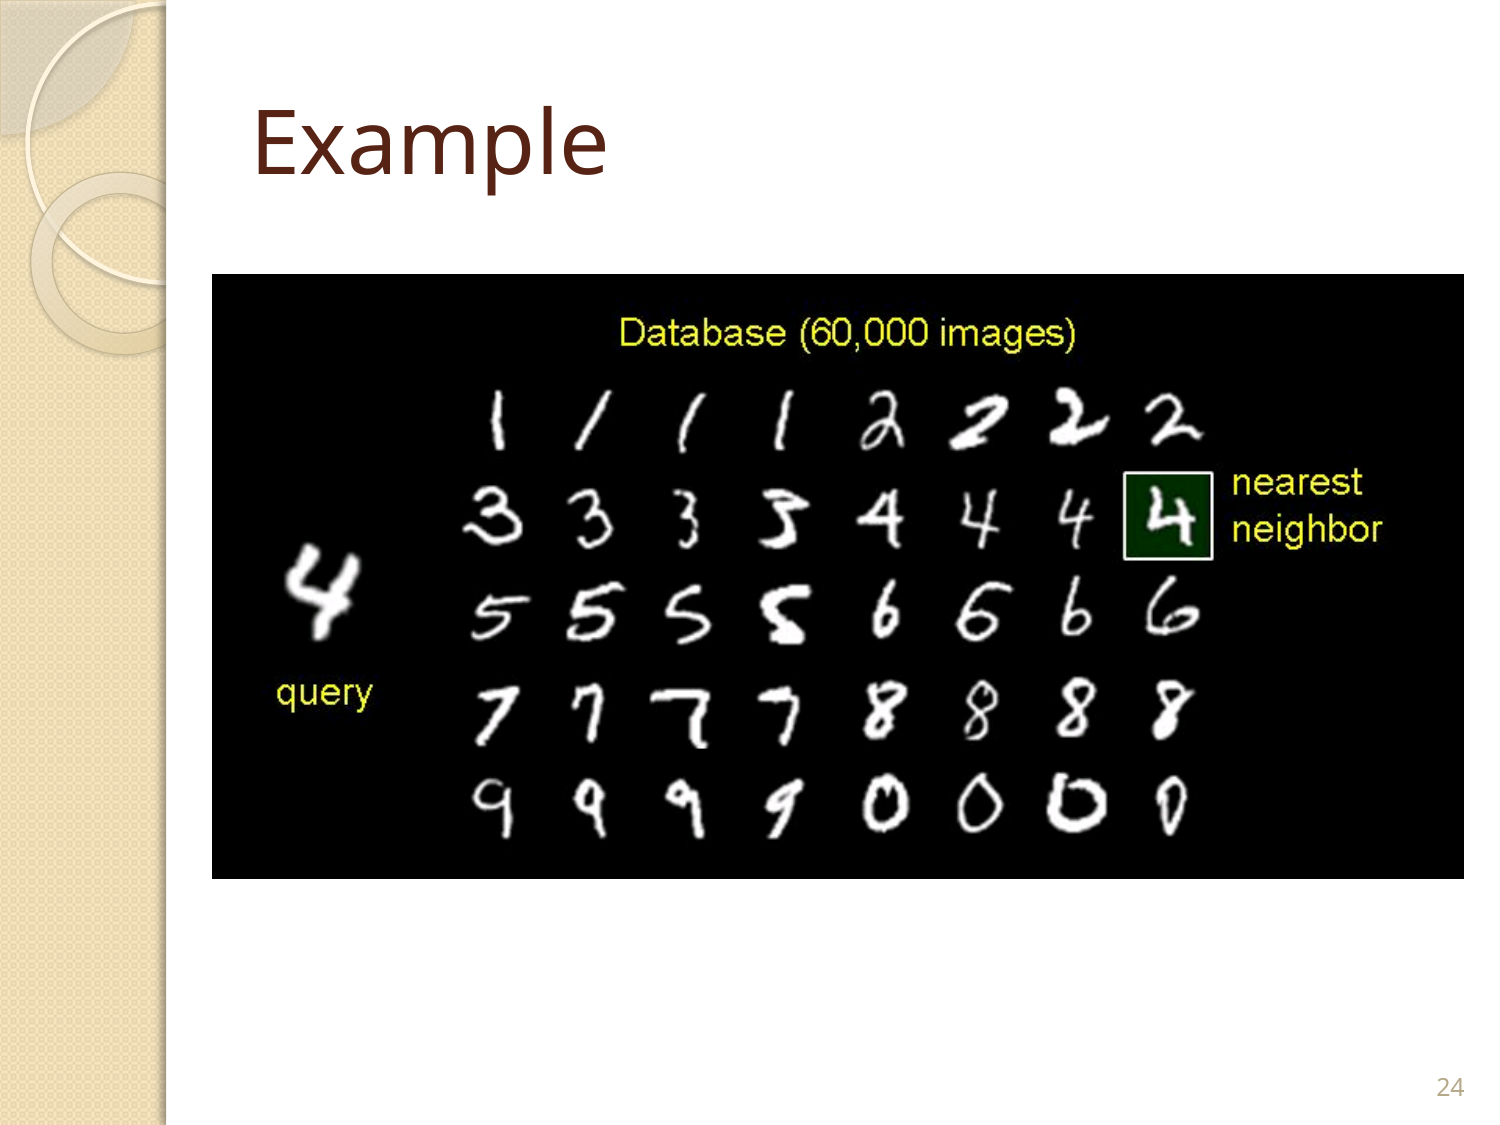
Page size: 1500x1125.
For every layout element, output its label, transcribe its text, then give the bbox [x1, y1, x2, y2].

picture [212, 274, 1465, 879]
title Example [235, 45, 1466, 233]
slide_number 24 [1413, 1034, 1488, 1113]
